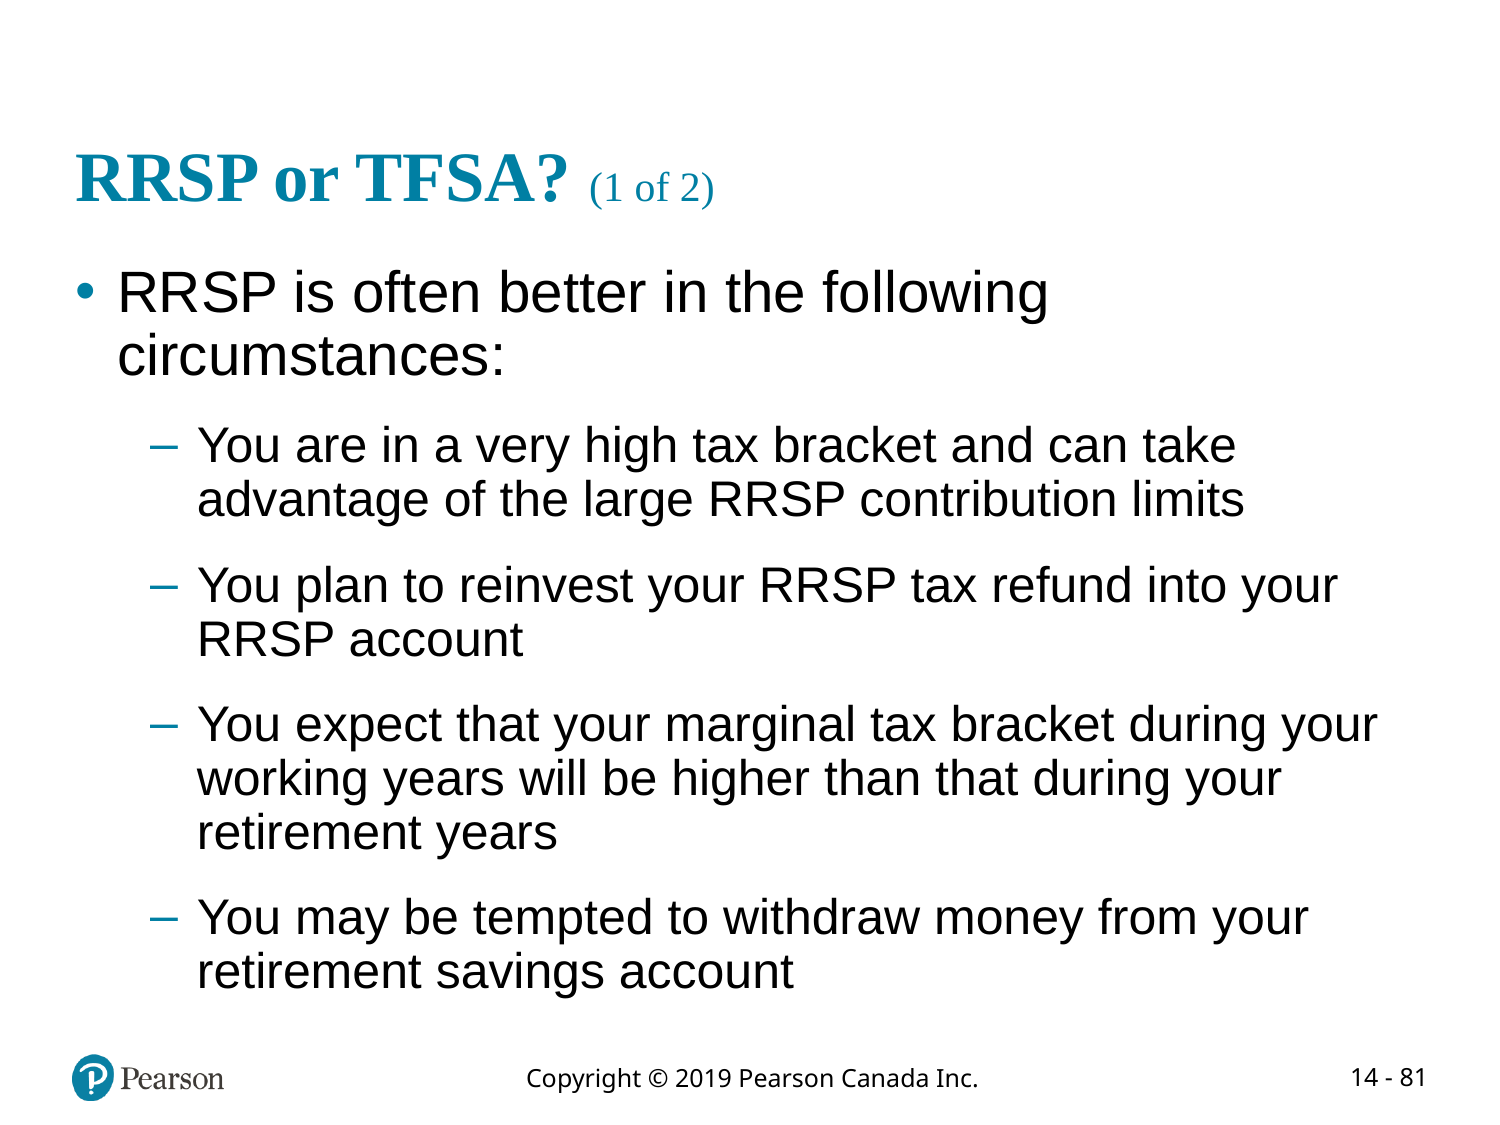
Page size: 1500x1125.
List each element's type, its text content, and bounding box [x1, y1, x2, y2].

picture [99, 1054, 224, 1101]
picture [72, 1087, 83, 1101]
list RRSP is often better in the following circumstances: You are in a very high tax bracket and can take advantage of the large RRSP contribution limits You plan to reinvest your RRSP tax refund into your RRSP account You expect that your marginal tax bracket during your working years will be higher than that during your retirement years You may be tempted to withdraw money from your retirement savings account [75, 262, 1425, 1005]
title RRSP or TFSA? (1 of 2) [75, 35, 1425, 216]
picture [72, 1054, 89, 1072]
picture [81, 1064, 107, 1089]
